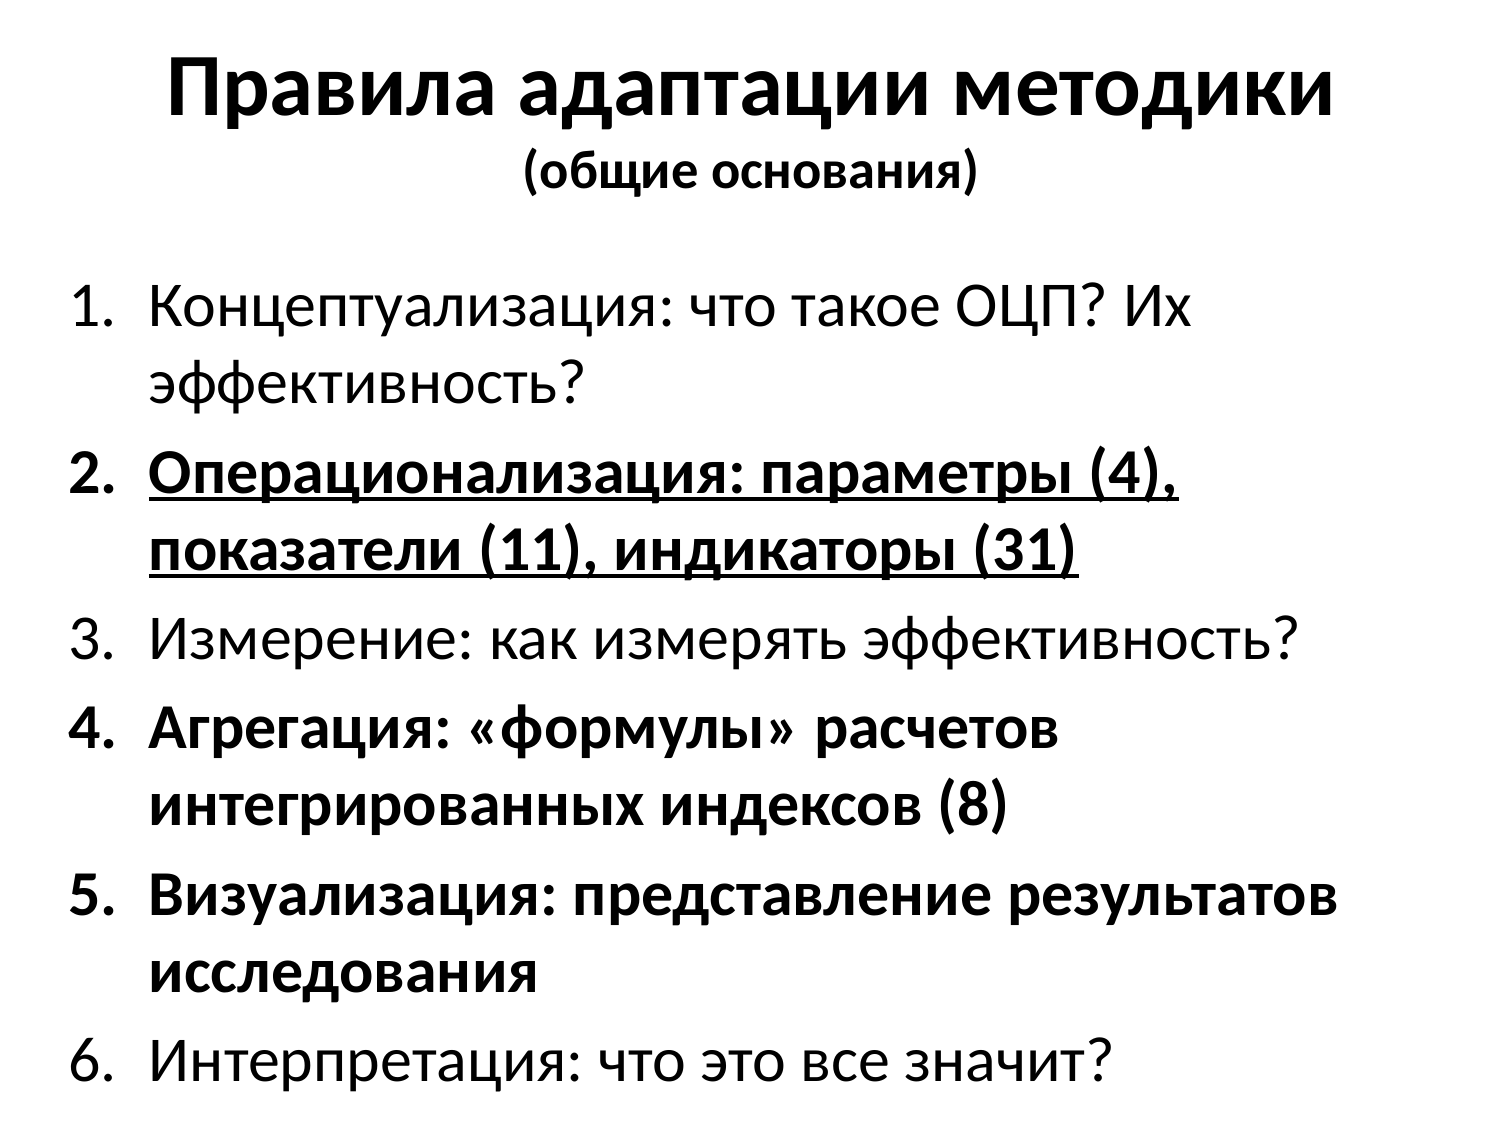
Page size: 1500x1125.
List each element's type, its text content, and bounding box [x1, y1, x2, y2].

title Правила адаптации методики (общие основания) [76, 19, 1427, 207]
list Концептуализация: что такое ОЦП? Их эффективность? Операционализация: параметры (4), показатели (11), индикаторы (31) Измерение: как измерять эффективность? Агрегация: «формулы» расчетов интегрированных индексов (8) Визуализация: представление результатов исследования Интерпретация: что это все значит? [53, 255, 1471, 1106]
